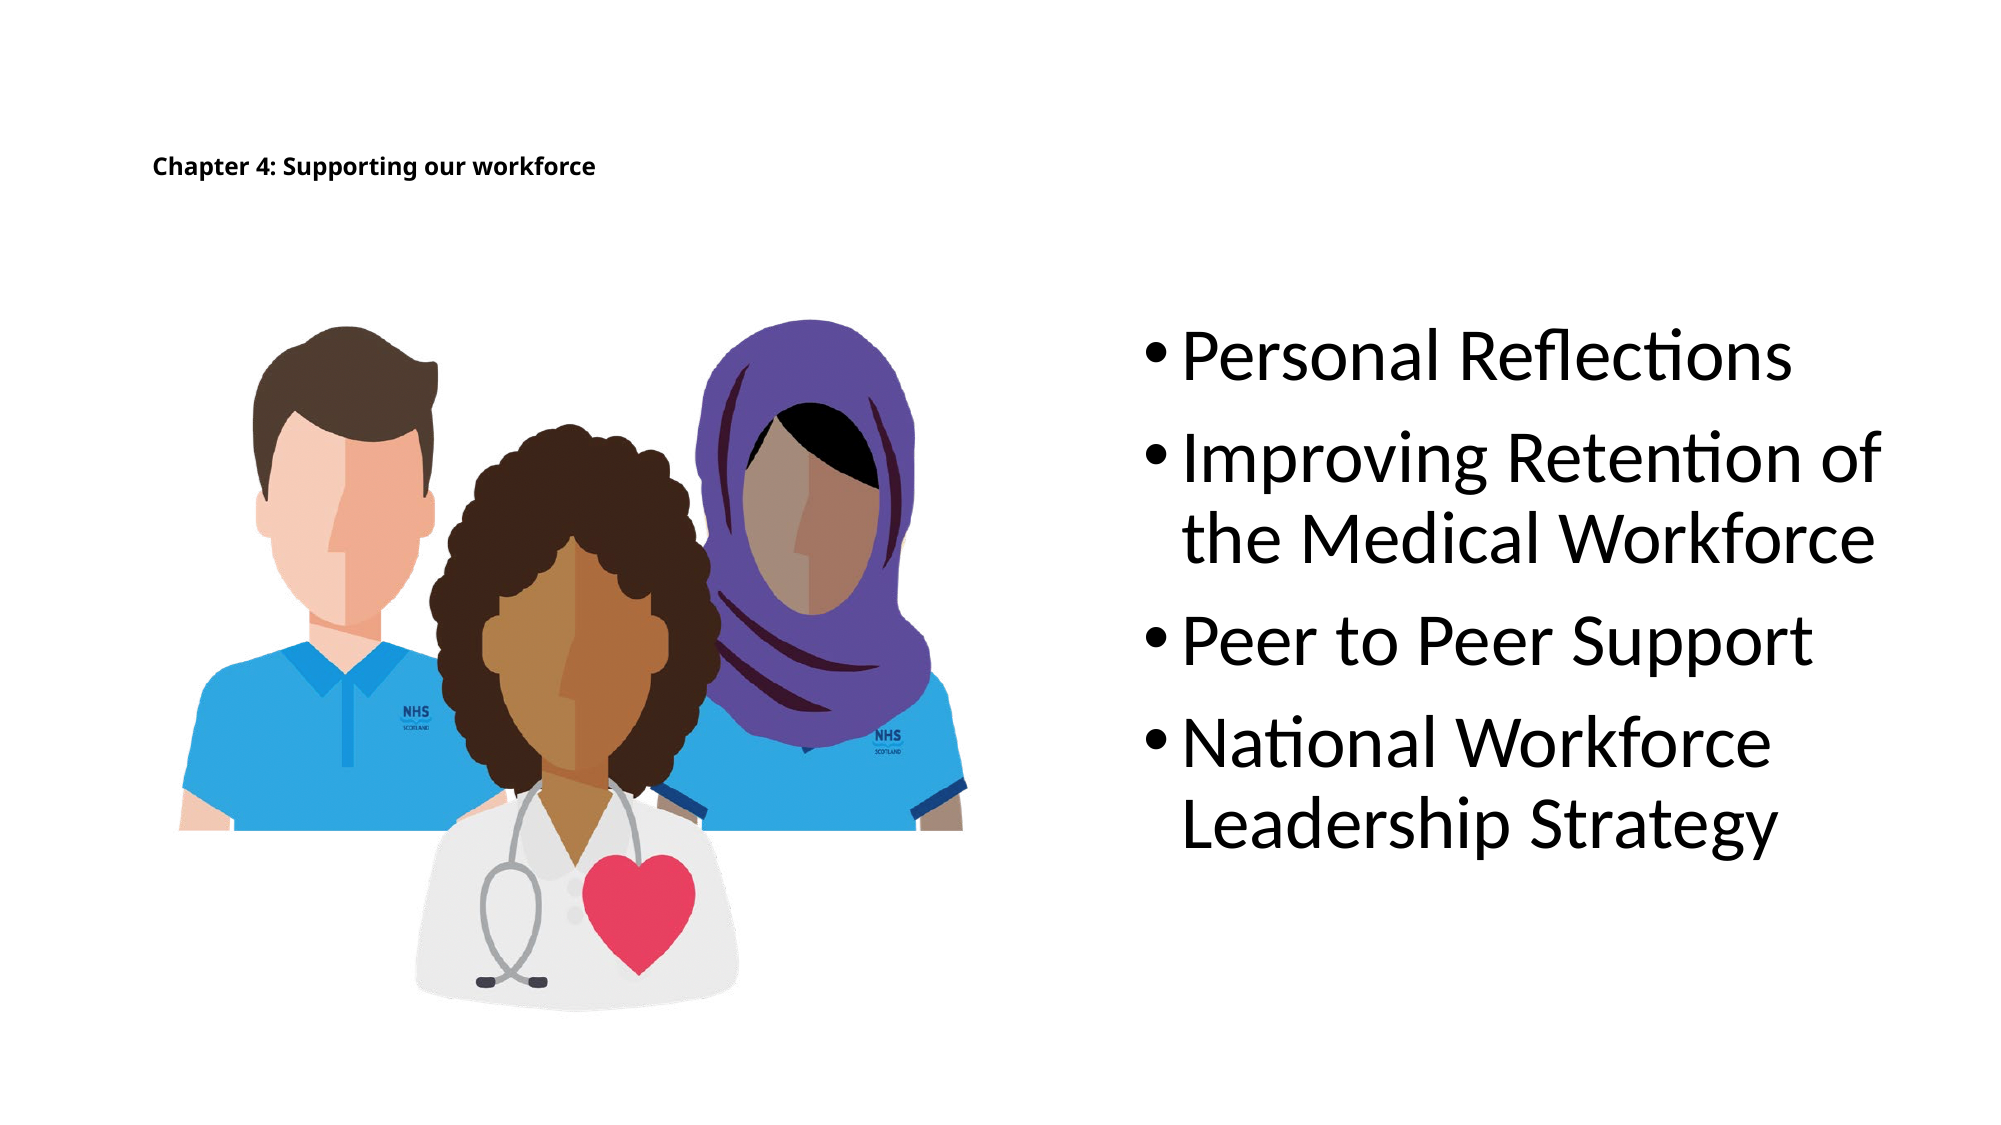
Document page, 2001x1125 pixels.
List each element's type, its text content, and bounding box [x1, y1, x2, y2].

picture [154, 264, 1001, 1125]
text_box Personal Reflections Improving Retention of the Medical Workforce Peer to Peer Support National Workforce Leadership Strategy [1128, 308, 1915, 1023]
title Chapter 4: Supporting our workforce [137, 59, 1863, 278]
